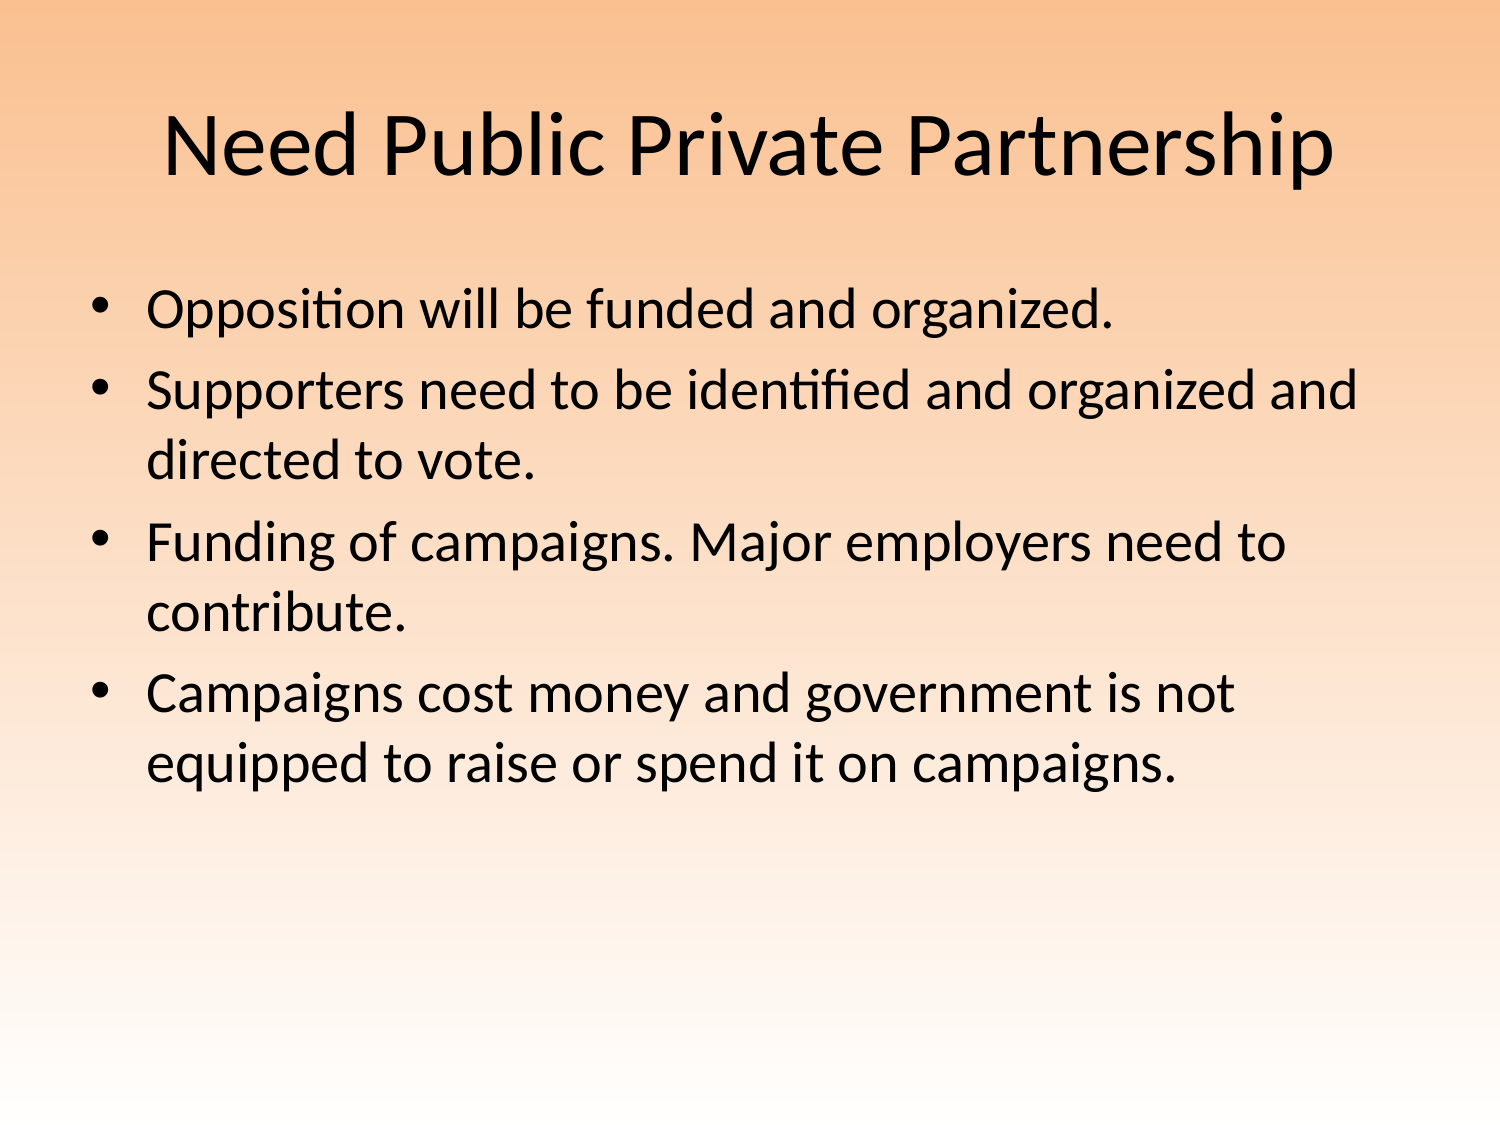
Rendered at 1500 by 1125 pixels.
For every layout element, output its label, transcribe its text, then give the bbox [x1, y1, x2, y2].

list Opposition will be funded and organized. Supporters need to be identified and organized and directed to vote. Funding of campaigns. Major employers need to contribute. Campaigns cost money and government is not equipped to raise or spend it on campaigns. [75, 262, 1425, 1005]
title Need Public Private Partnership [75, 45, 1425, 233]
